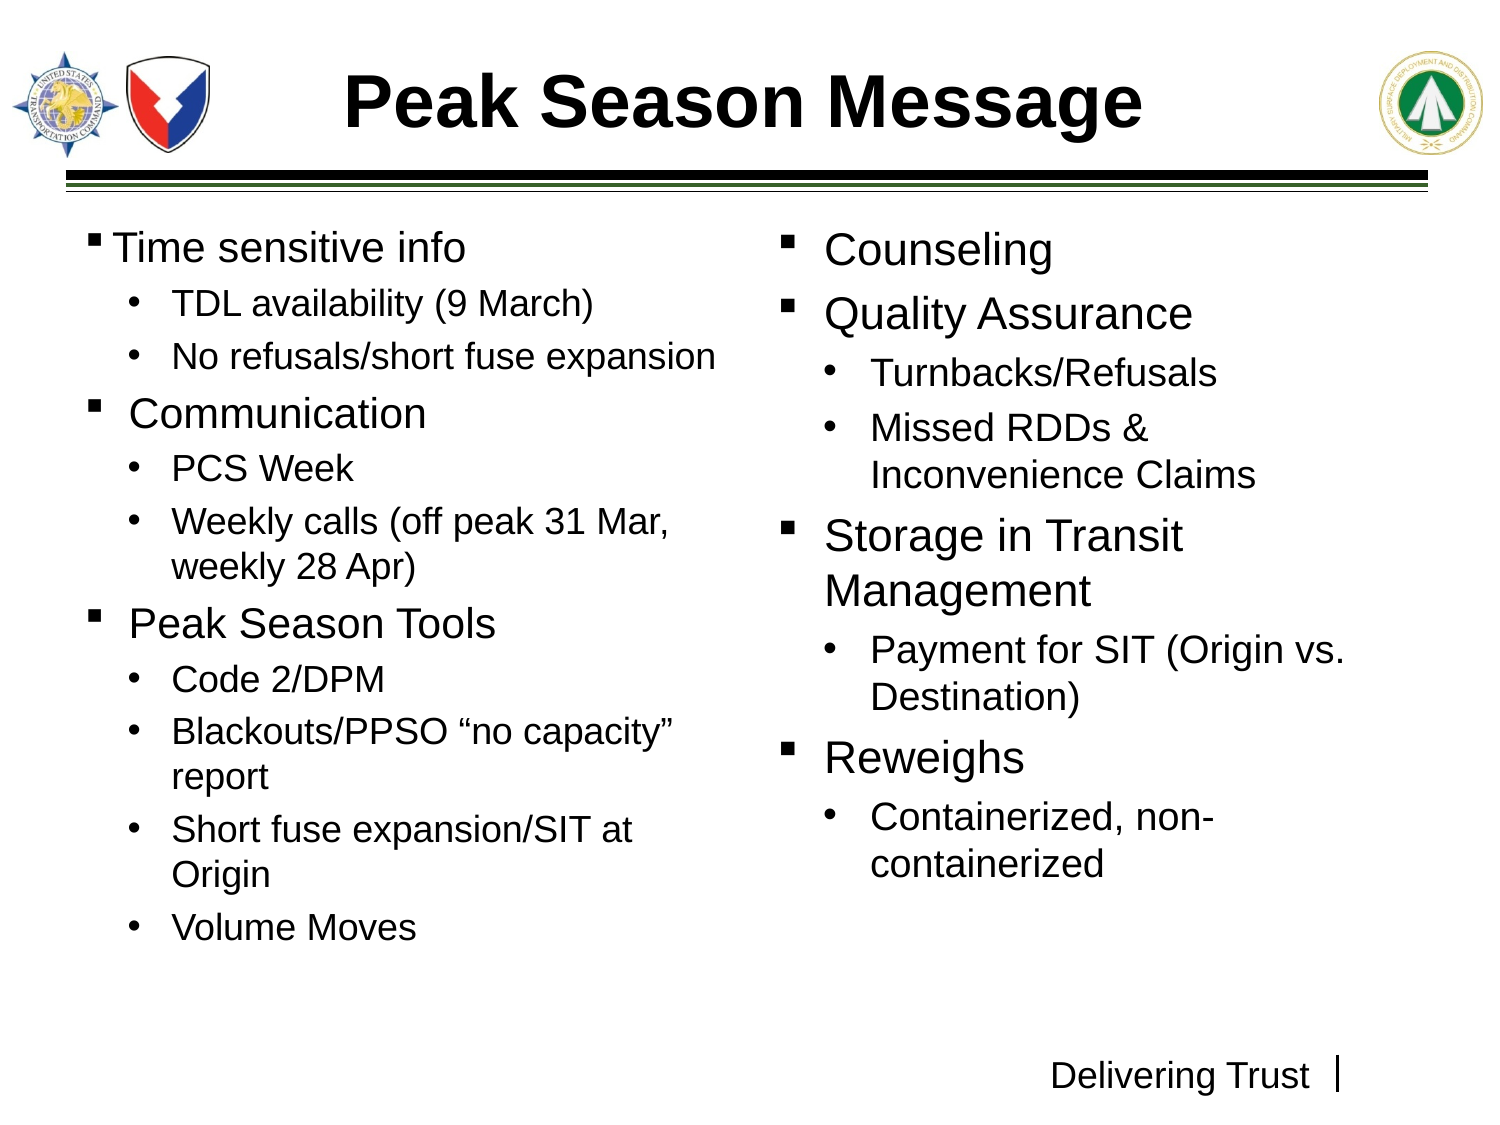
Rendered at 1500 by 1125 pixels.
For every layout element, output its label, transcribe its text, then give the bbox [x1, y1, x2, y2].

picture [1379, 51, 1483, 155]
picture [12, 51, 119, 158]
list Counseling Quality Assurance Turnbacks/Refusals Missed RDDs & Inconvenience Claims Storage in Transit Management Payment for SIT (Origin vs. Destination) Reweighs Containerized, non-containerized [762, 212, 1425, 1013]
picture [126, 56, 210, 153]
title Peak Season Message [225, 45, 1363, 163]
list Time sensitive info TDL availability (9 March) No refusals/short fuse expansion Communication PCS Week Weekly calls (off peak 31 Mar, weekly 28 Apr) Peak Season Tools Code 2/DPM Blackouts/PPSO “no capacity” report Short fuse expansion/SIT at Origin Volume Moves [70, 212, 738, 1005]
